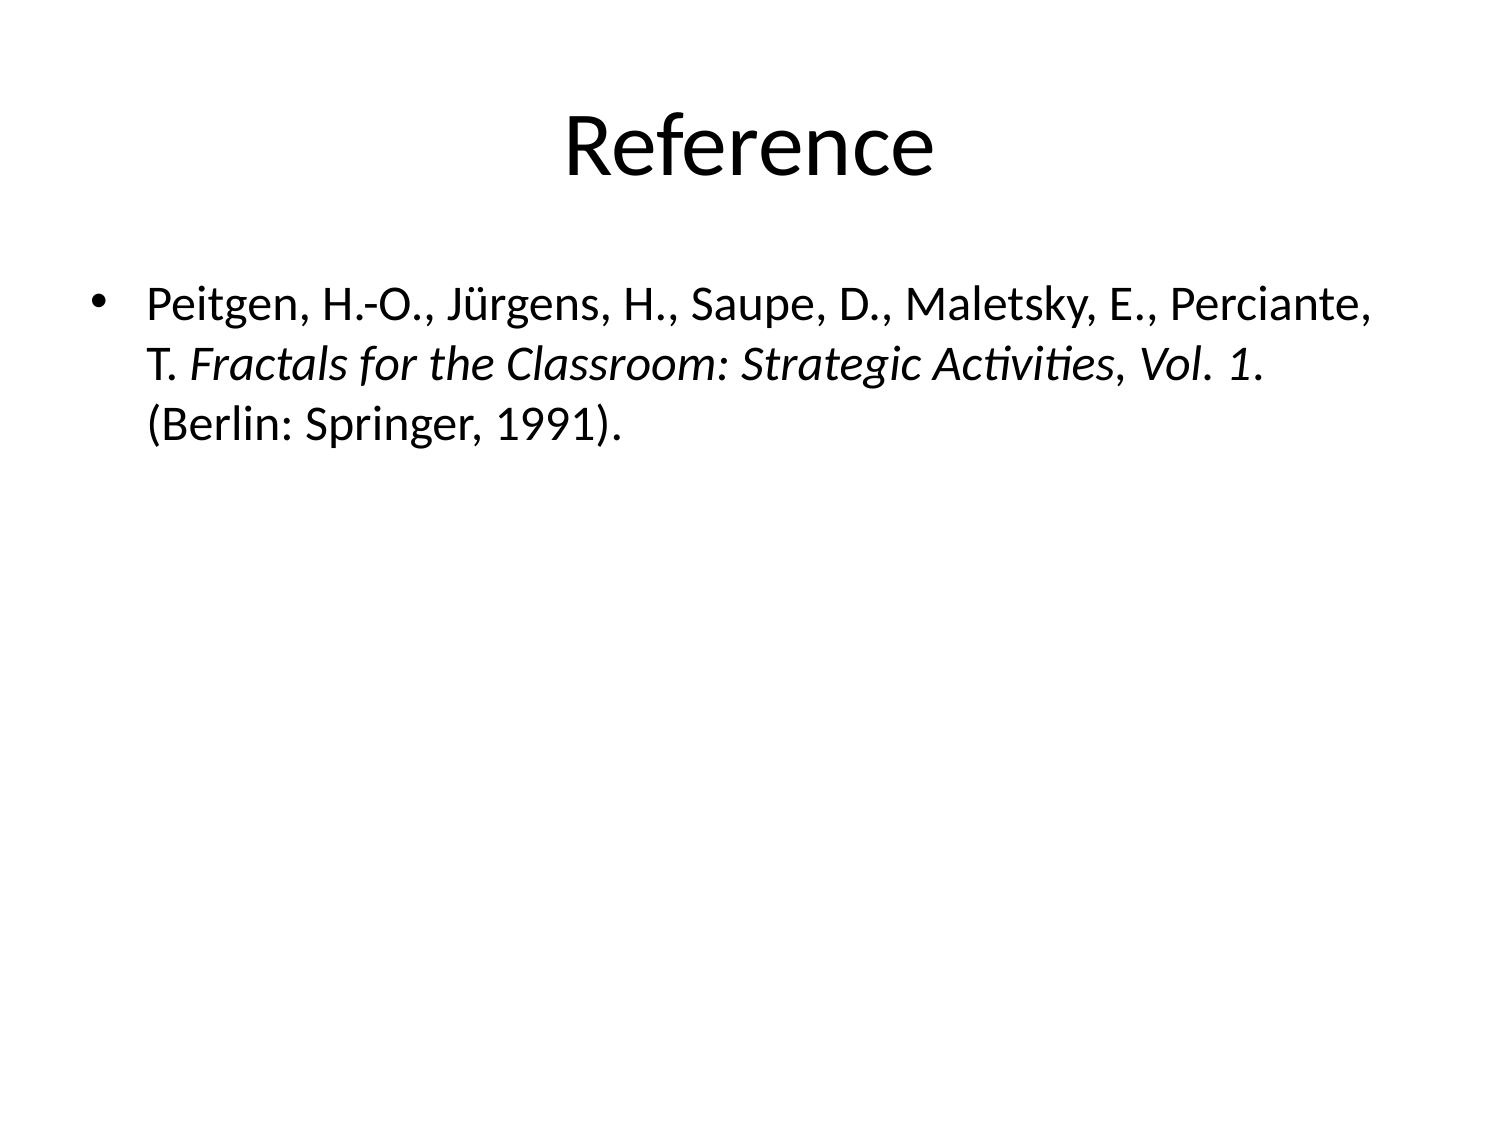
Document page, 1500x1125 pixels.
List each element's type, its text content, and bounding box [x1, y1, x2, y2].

title Reference [75, 45, 1425, 233]
list Peitgen, H.-O., Jürgens, H., Saupe, D., Maletsky, E., Perciante, T. Fractals for the Classroom: Strategic Activities, Vol. 1. (Berlin: Springer, 1991). [75, 262, 1425, 1005]
